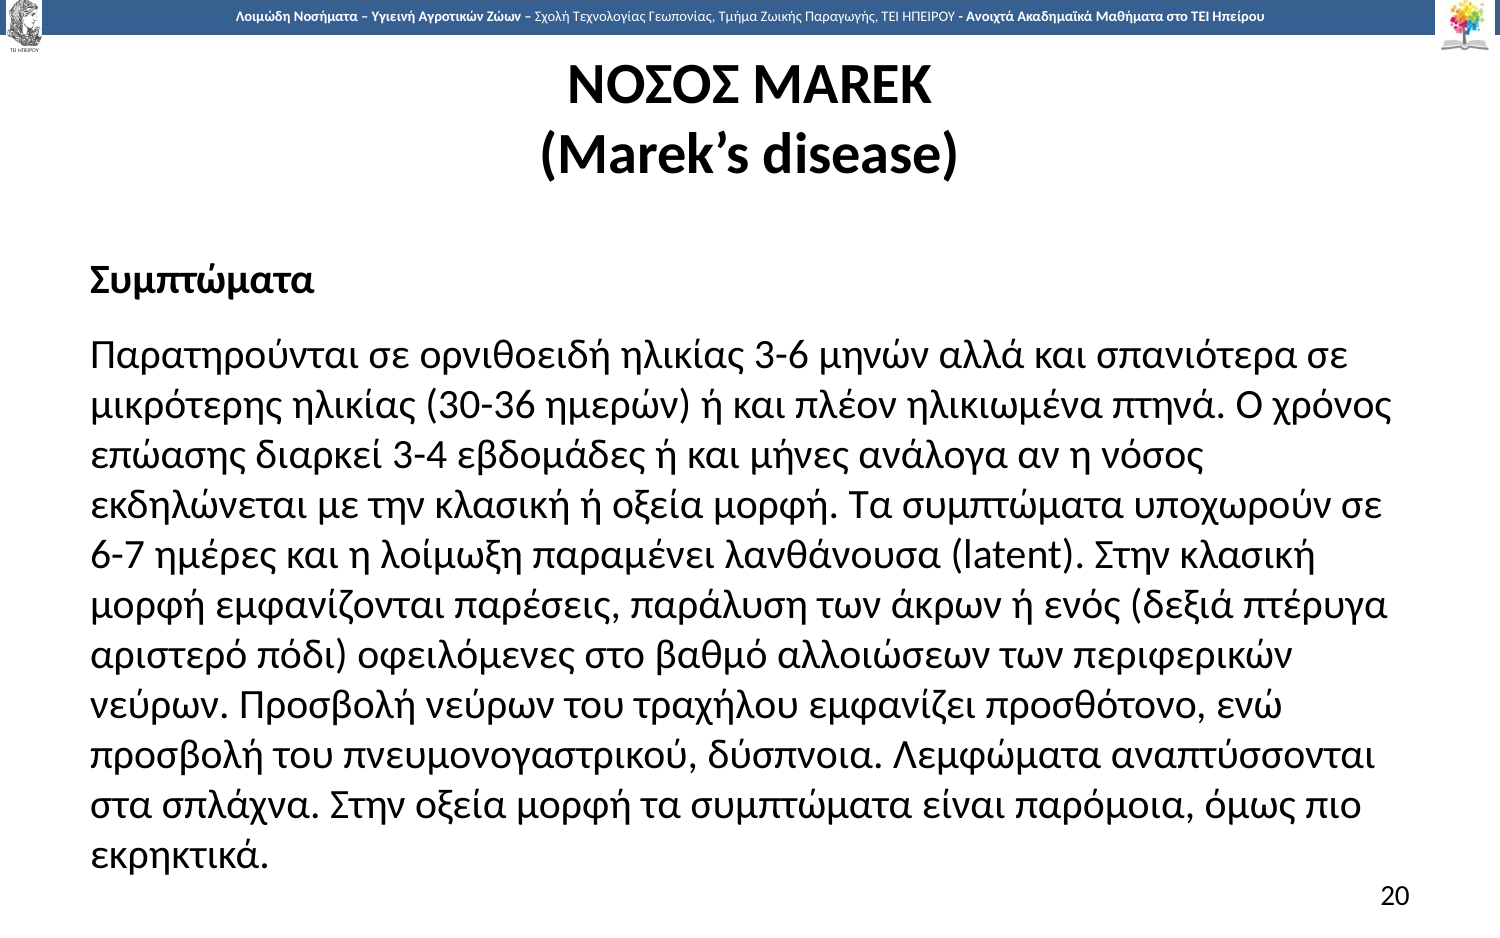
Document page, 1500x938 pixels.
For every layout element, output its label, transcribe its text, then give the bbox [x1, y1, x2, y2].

picture [1435, 0, 1495, 52]
list Συμπτώματα Παρατηρούνται σε ορνιθοειδή ηλικίας 3-6 μηνών αλλά και σπανιότερα σε μικρότερης ηλικίας (30-36 ημερών) ή και πλέον ηλικιωμένα πτηνά. Ο χρόνος επώασης διαρκεί 3-4 εβδομάδες ή και μήνες ανάλογα αν η νόσος εκδηλώνεται με την κλασική ή οξεία μορφή. Τα συμπτώματα υποχωρούν σε 6-7 ημέρες και η λοίμωξη παραμένει λανθάνουσα (latent). Στην κλασική μορφή εμφανίζονται παρέσεις, παράλυση των άκρων ή ενός (δεξιά πτέρυγα αριστερό πόδι) οφειλόμενες στο βαθμό αλλοιώσεων των περιφερικών νεύρων. Προσβολή νεύρων του τραχήλου εμφανίζει προσθότονο, ενώ προσβολή του πνευμονογαστρικού, δύσπνοια. Λεμφώματα αναπτύσσονται στα σπλάχνα. Στην οξεία μορφή τα συμπτώματα είναι παρόμοια, όμως πιο εκρηκτικά. [75, 244, 1425, 838]
title ΝΟΣΟΣ MAREK (Marek’s disease) [75, 37, 1425, 194]
slide_number 20 [1074, 868, 1425, 919]
picture [6, 0, 42, 54]
